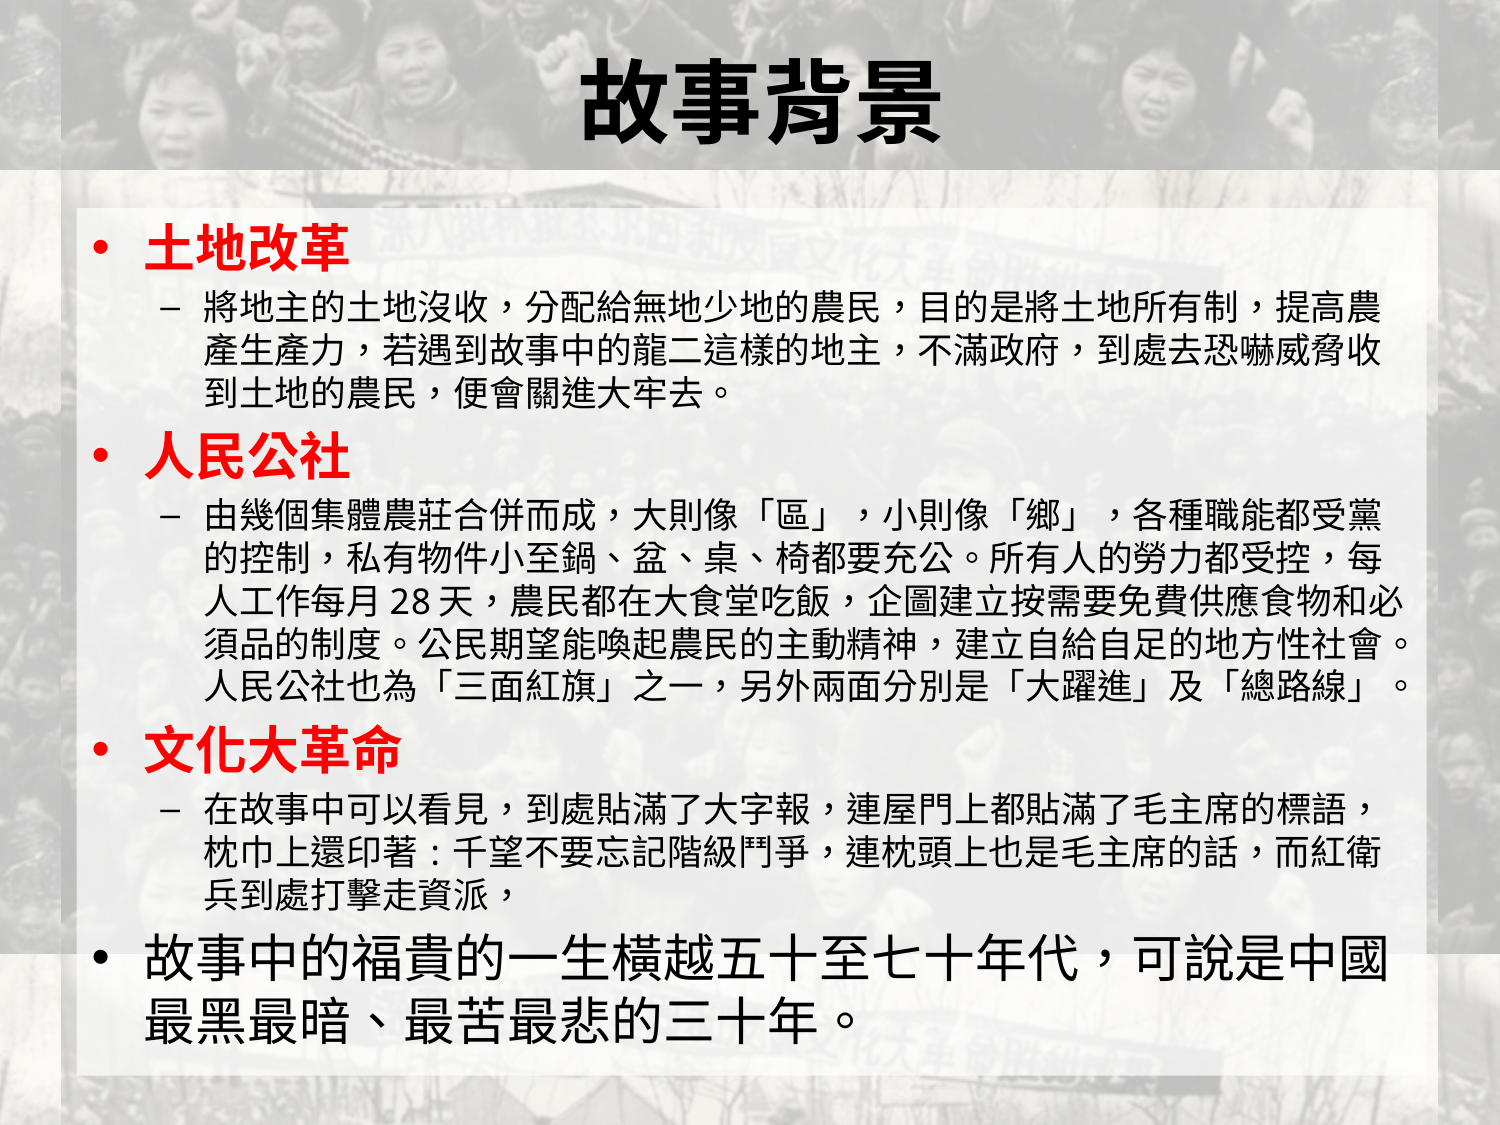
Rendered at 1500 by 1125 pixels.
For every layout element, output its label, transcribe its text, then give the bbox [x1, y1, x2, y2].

list 土地改革 將地主的土地沒收，分配給無地少地的農民，目的是將土地所有制，提高農產生產力，若遇到故事中的龍二這樣的地主，不滿政府，到處去恐嚇威脅收到土地的農民，便會關進大牢去。 人民公社 由幾個集體農莊合併而成，大則像「區」，小則像「鄉」，各種職能都受黨的控制，私有物件小至鍋、盆、桌、椅都要充公。所有人的勞力都受控，每人工作每月28天，農民都在大食堂吃飯，企圖建立按需要免費供應食物和必須品的制度。公民期望能喚起農民的主動精神，建立自給自足的地方性社會。人民公社也為「三面紅旗」之一，另外兩面分別是「大躍進」及「總路線」。 文化大革命 在故事中可以看見，到處貼滿了大字報，連屋門上都貼滿了毛主席的標語，枕巾上還印著:千望不要忘記階級鬥爭，連枕頭上也是毛主席的話，而紅衛兵到處打擊走資派， 故事中的福貴的一生橫越五十至七十年代，可說是中國最黑最暗、最苦最悲的三十年。 [76, 208, 1427, 1076]
text_box 故事背景 [87, 5, 1438, 193]
